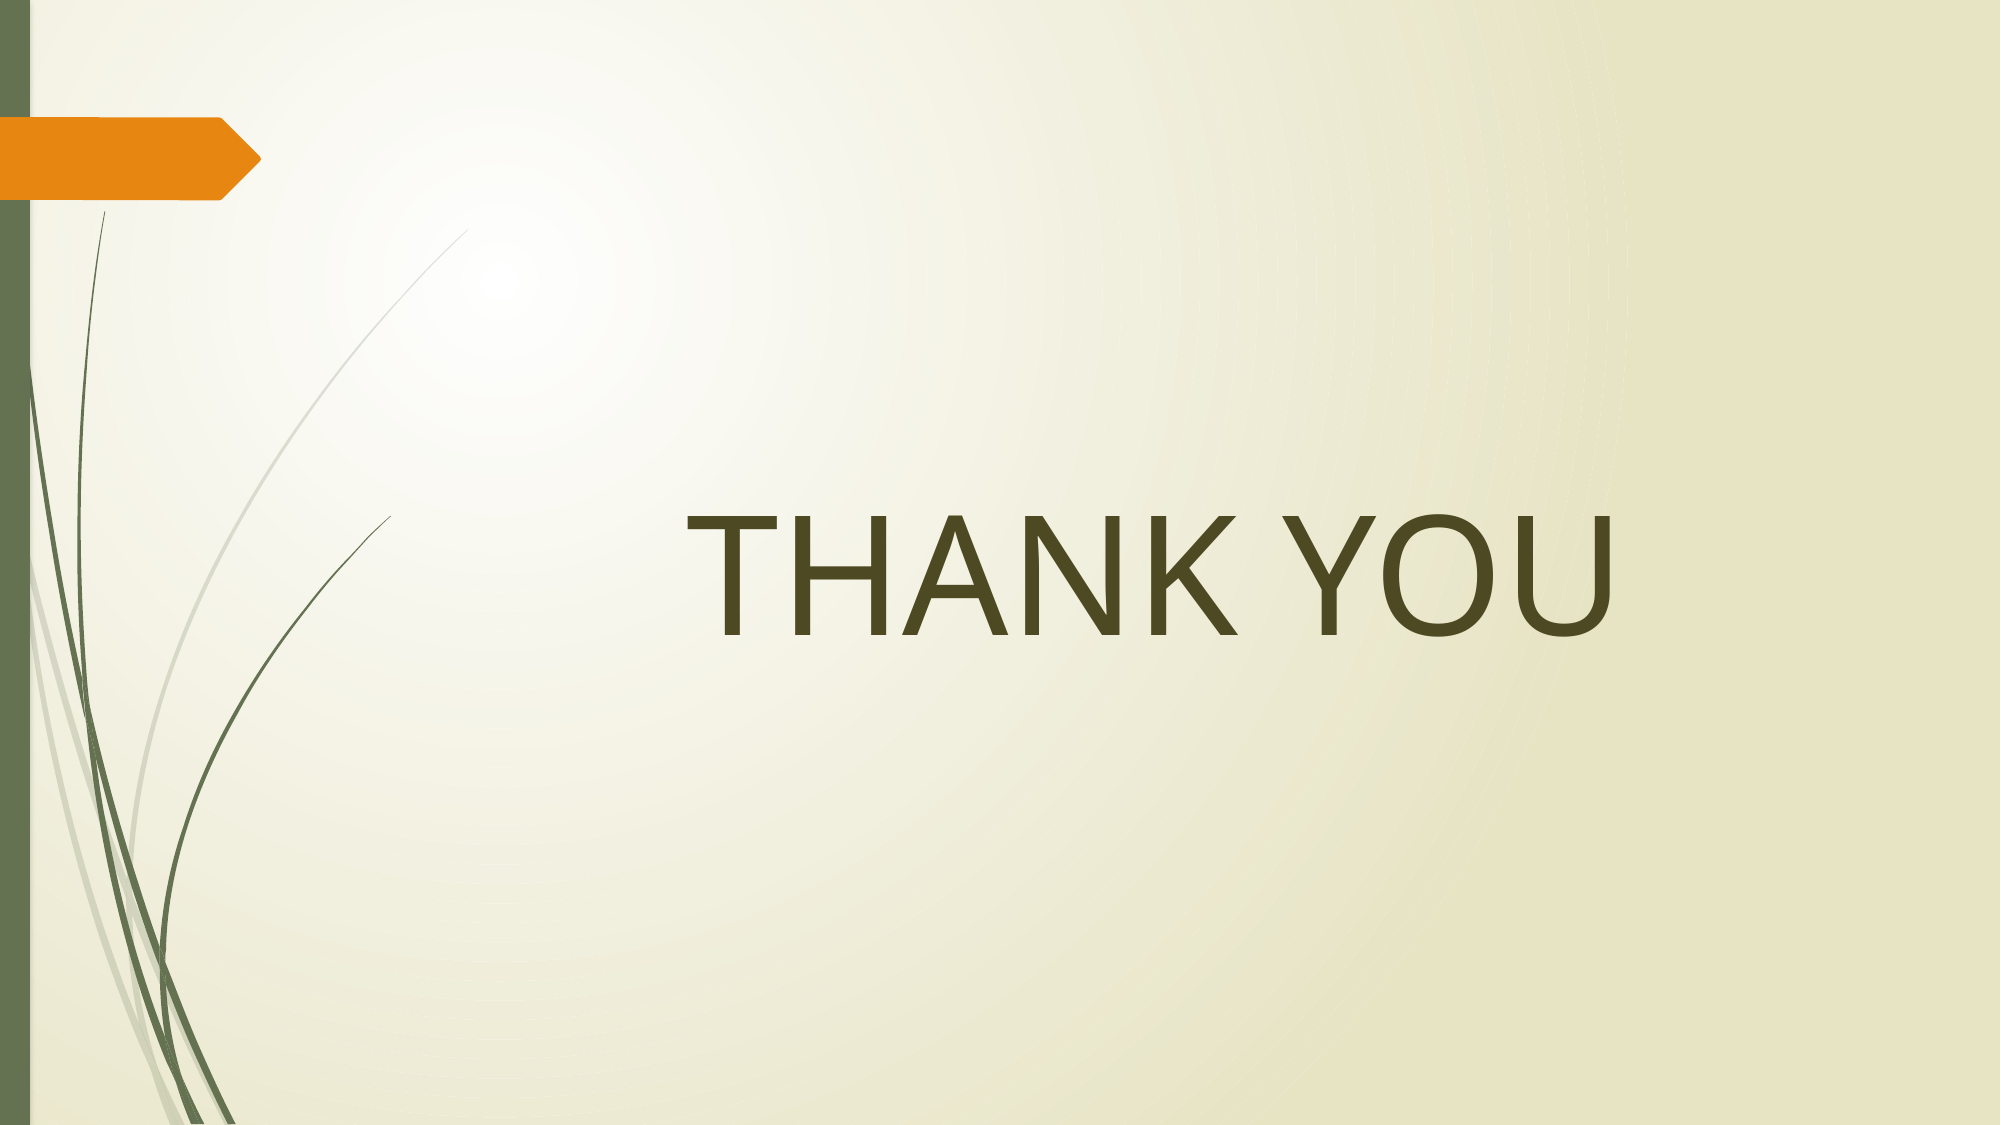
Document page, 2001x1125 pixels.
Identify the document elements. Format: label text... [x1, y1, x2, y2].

title THANK YOU [425, 460, 1888, 823]
